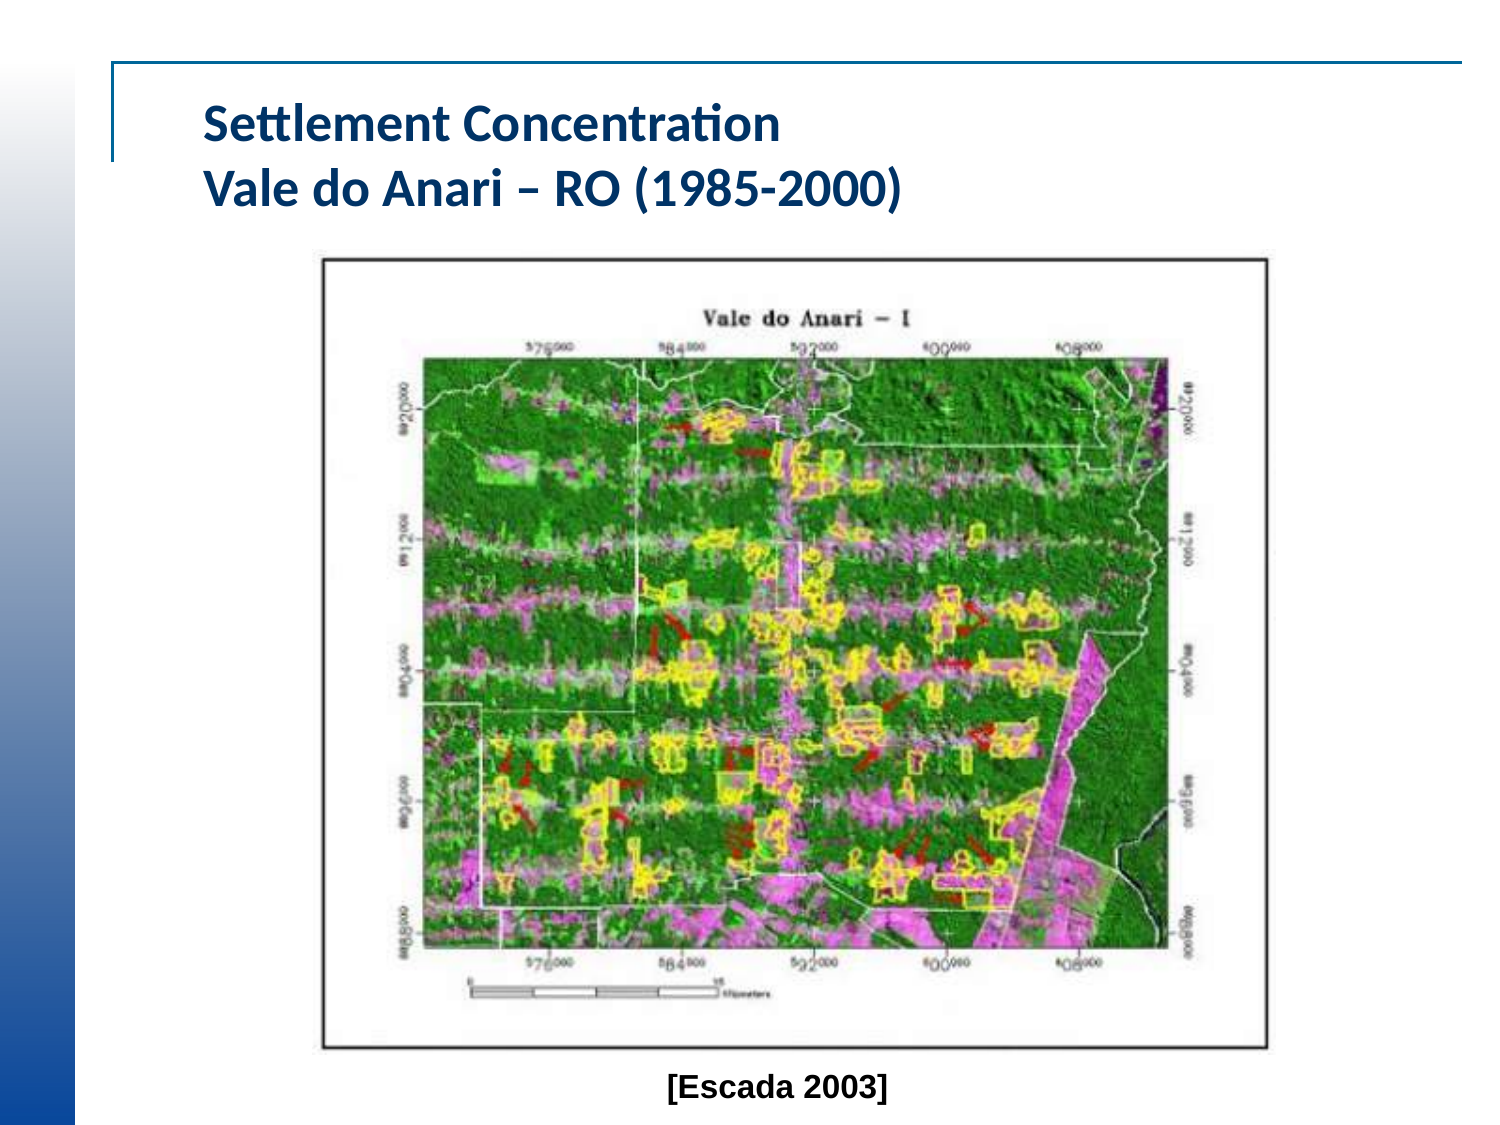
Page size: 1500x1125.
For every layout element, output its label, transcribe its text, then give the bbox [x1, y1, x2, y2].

picture [312, 249, 1278, 1058]
title Settlement Concentration Vale do Anari – RO (1985-2000) [188, 37, 1468, 226]
text_box [Escada 2003] [651, 1066, 904, 1114]
